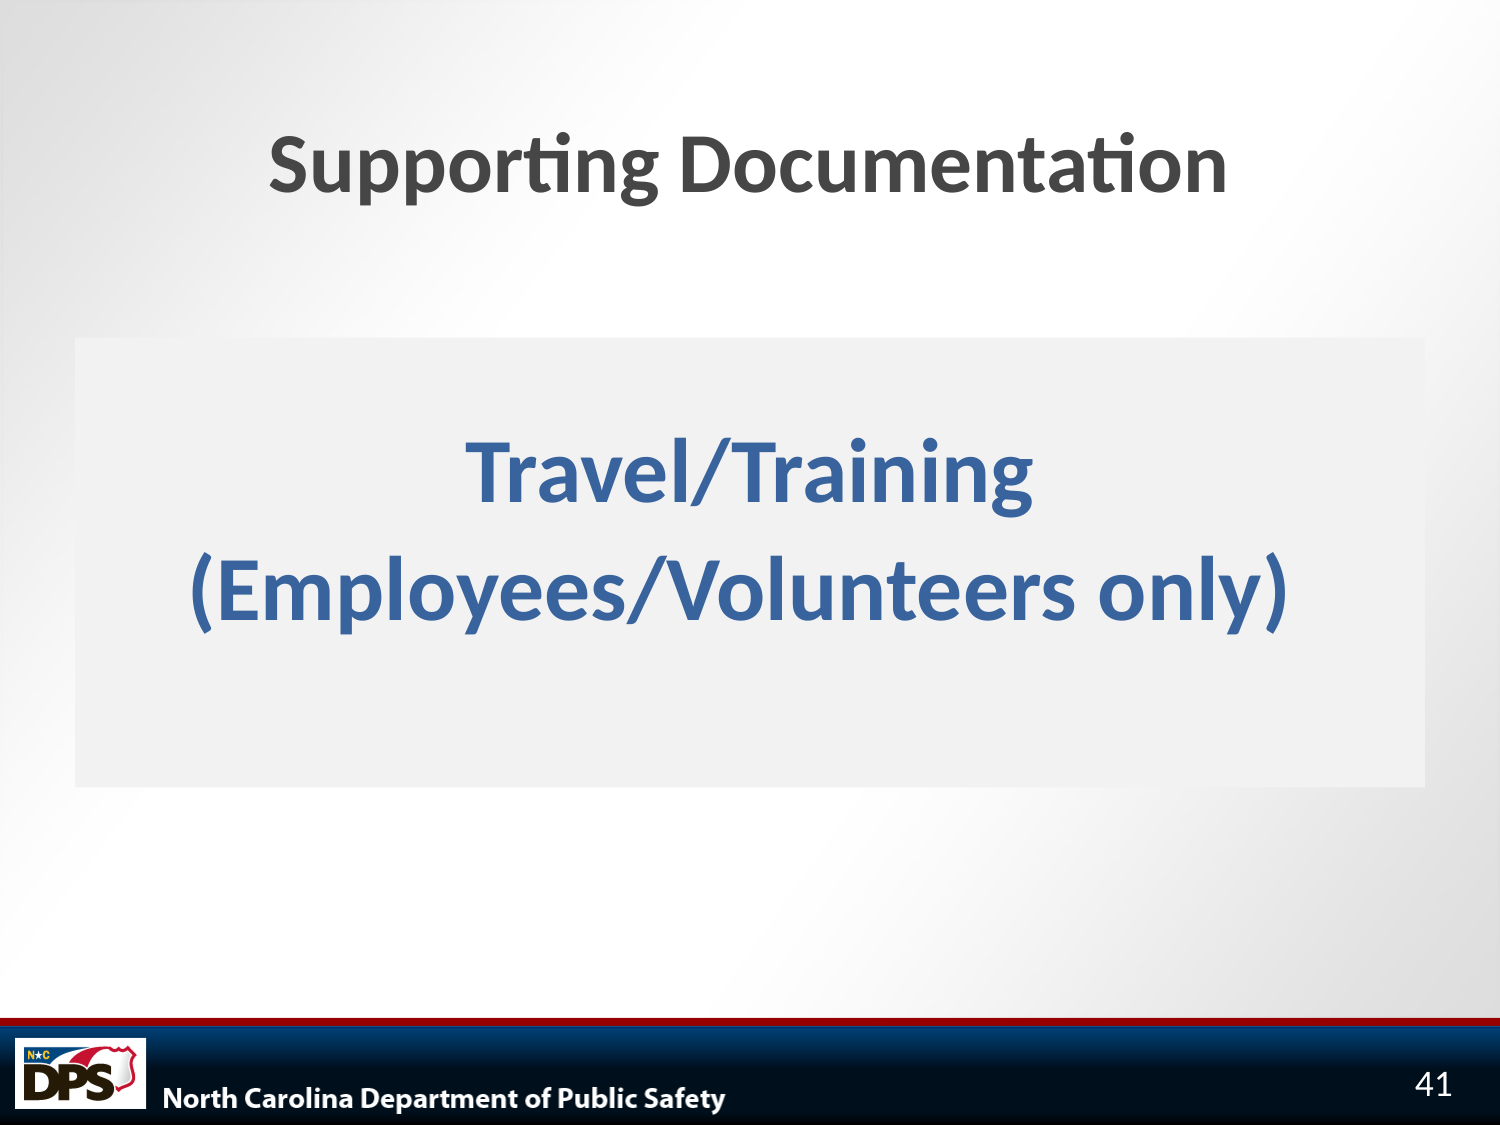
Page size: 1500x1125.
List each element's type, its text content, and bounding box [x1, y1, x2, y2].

text_box 41 [1399, 1051, 1479, 1111]
list Travel/Training (Employees/Volunteers only) [75, 337, 1425, 788]
title Supporting Documentation [75, 50, 1425, 268]
picture [0, 0, 1500, 1125]
